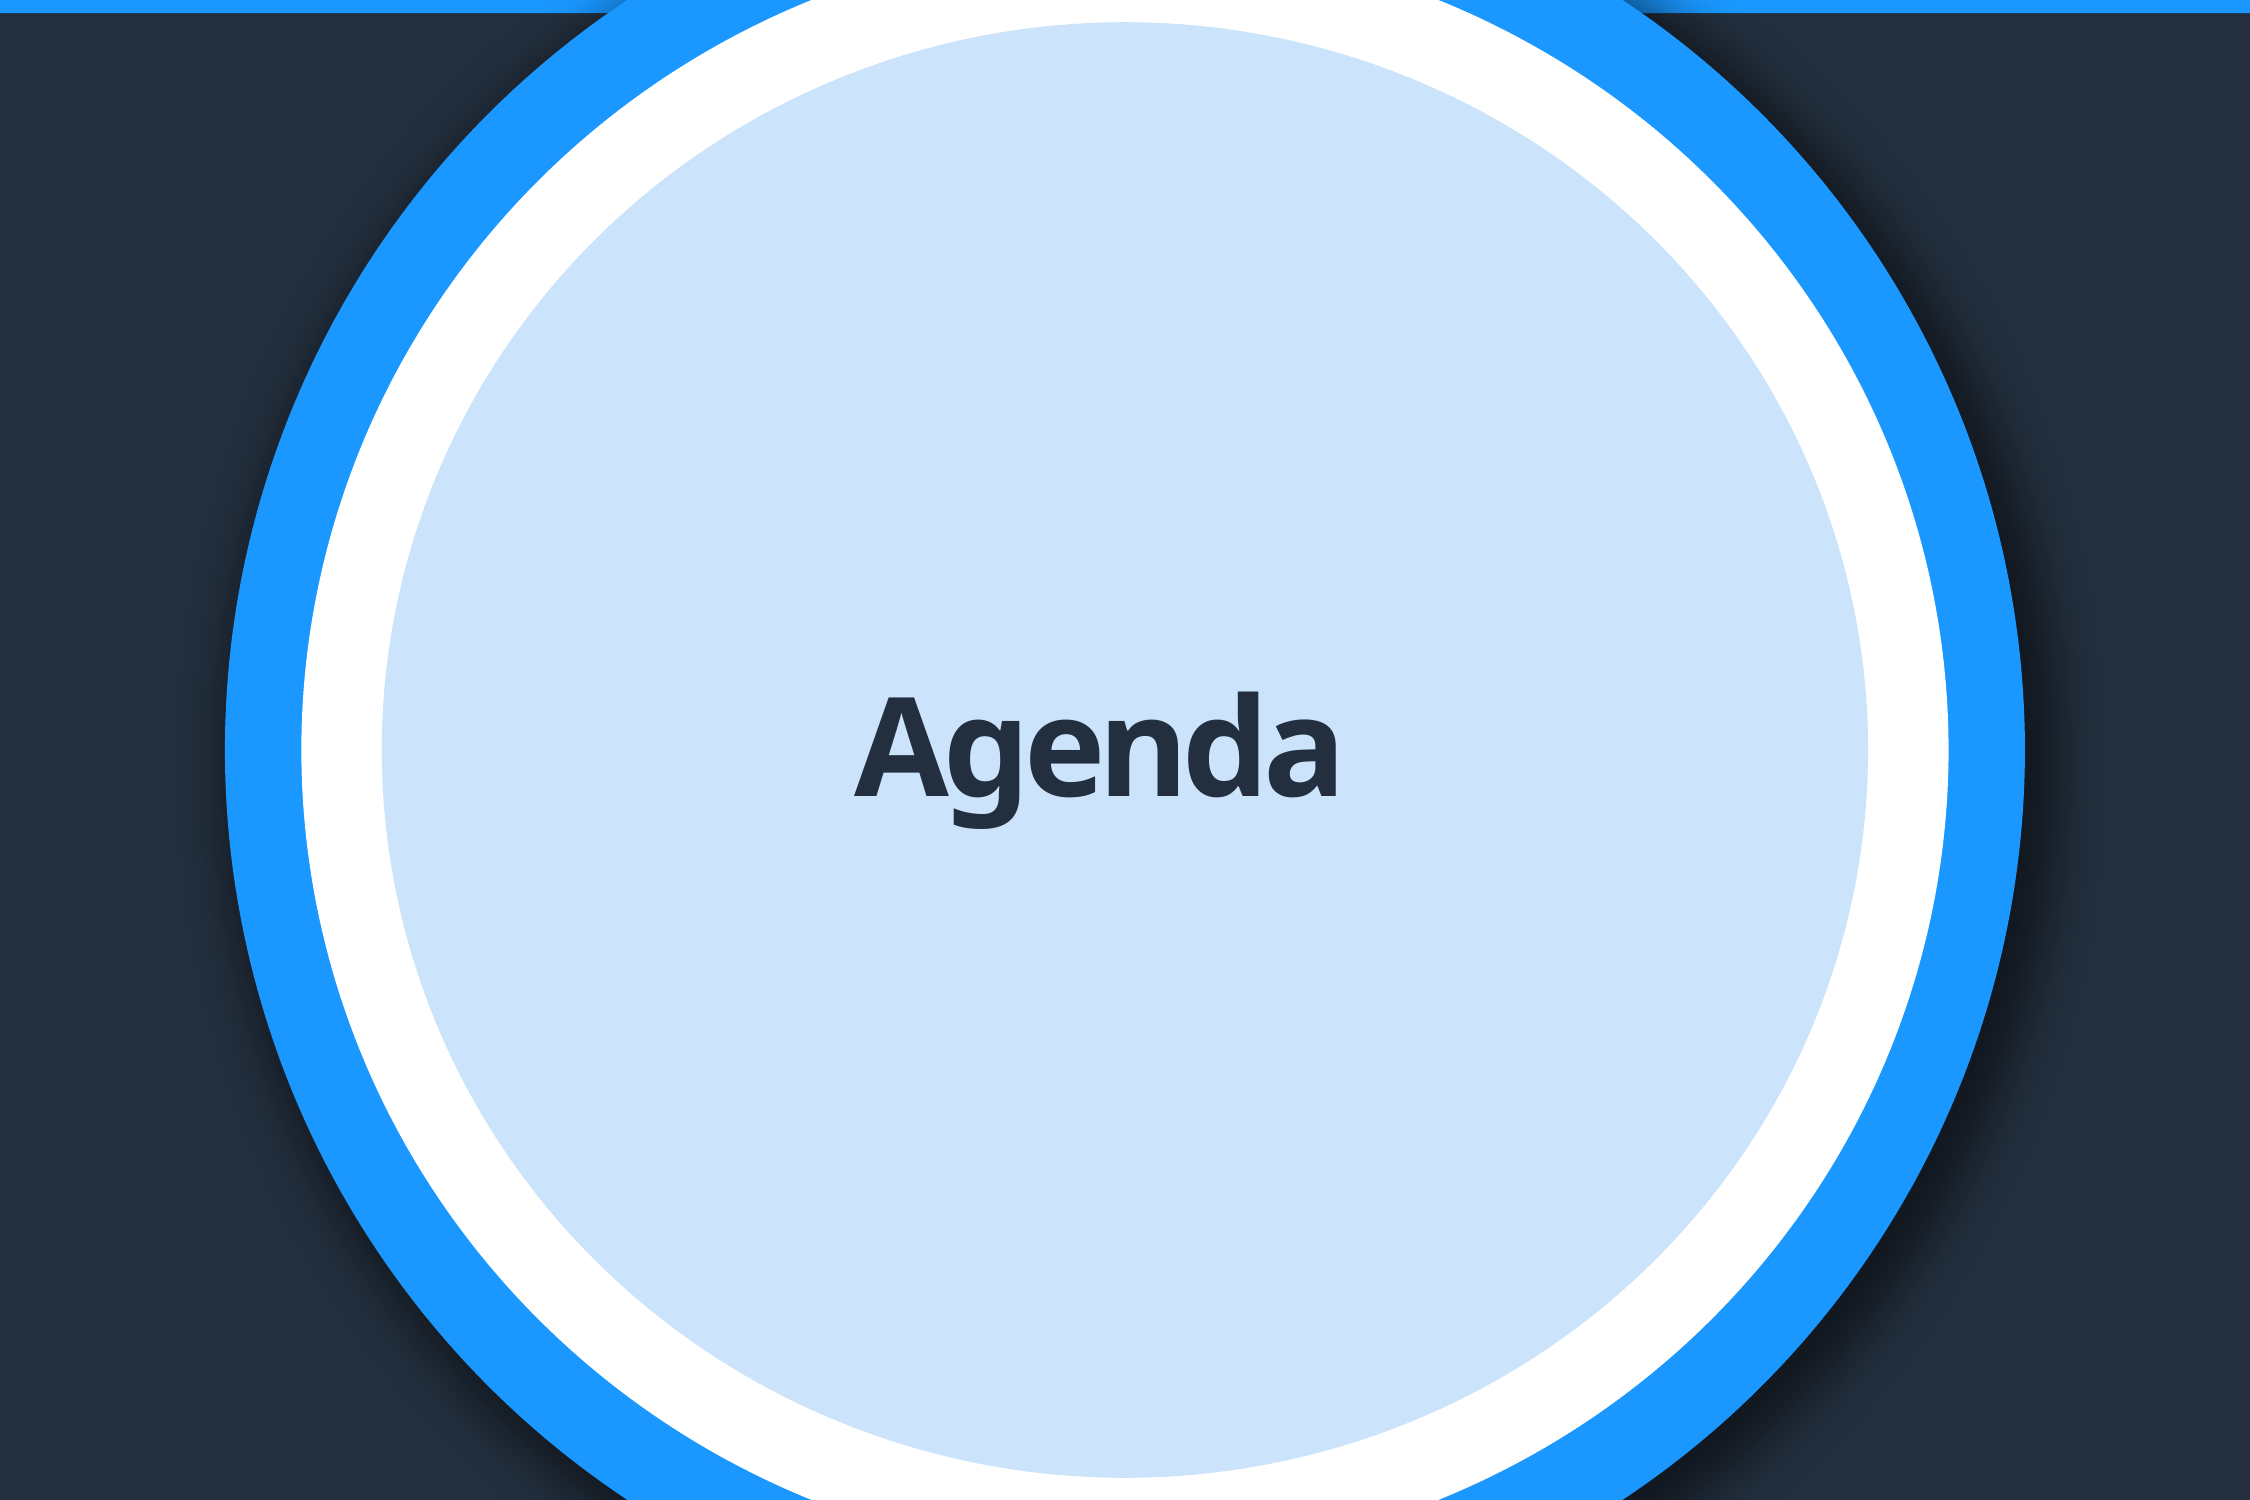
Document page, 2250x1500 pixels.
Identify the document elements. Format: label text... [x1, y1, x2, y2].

text_box Agenda [538, 651, 1664, 832]
